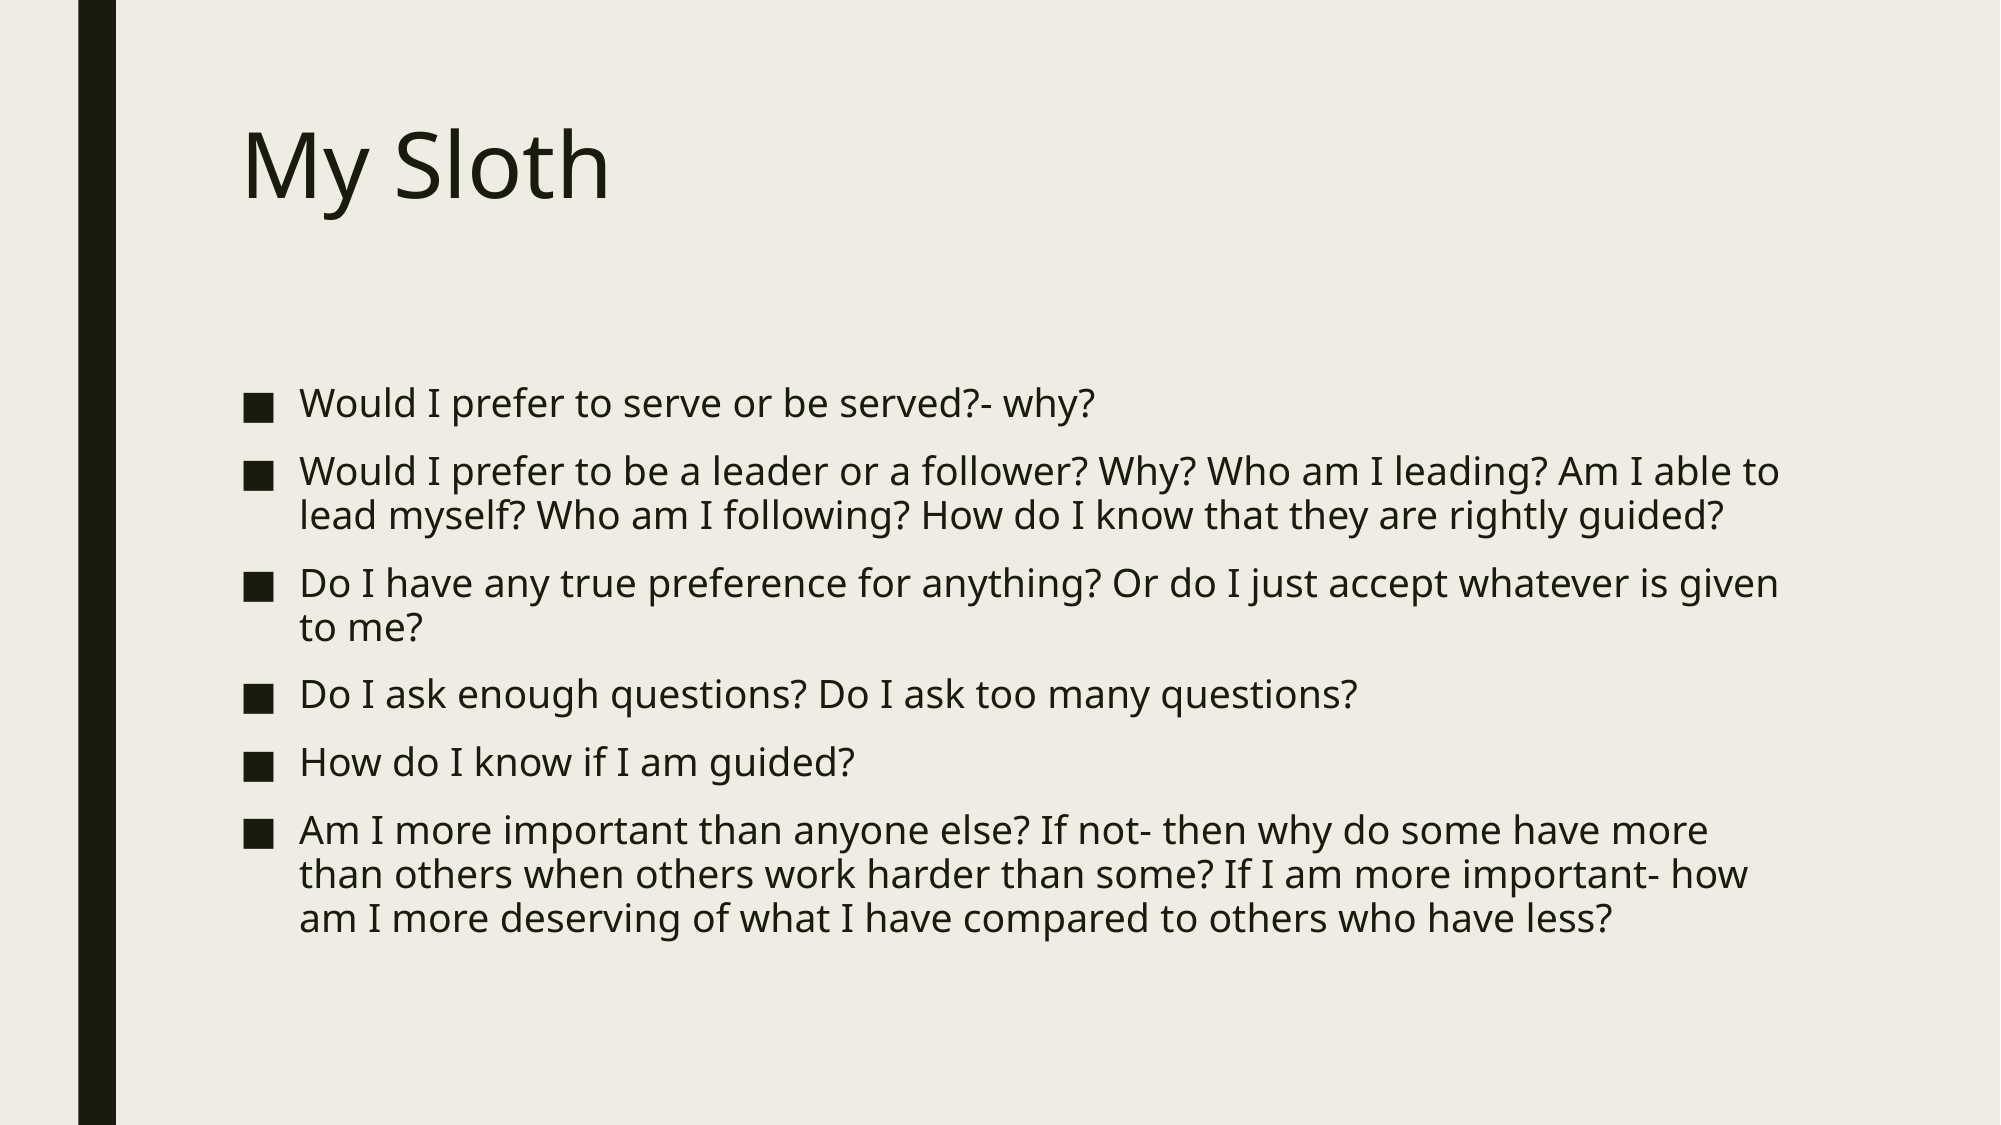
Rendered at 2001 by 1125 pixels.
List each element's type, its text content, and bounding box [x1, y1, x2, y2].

list Would I prefer to serve or be served?- why? Would I prefer to be a leader or a follower? Why? Who am I leading? Am I able to lead myself? Who am I following? How do I know that they are rightly guided? Do I have any true preference for anything? Or do I just accept whatever is given to me? Do I ask enough questions? Do I ask too many questions? How do I know if I am guided? Am I more important than anyone else? If not- then why do some have more than others when others work harder than some? If I am more important- how am I more deserving of what I have compared to others who have less? [225, 375, 1800, 963]
title My Sloth [225, 112, 1800, 357]
